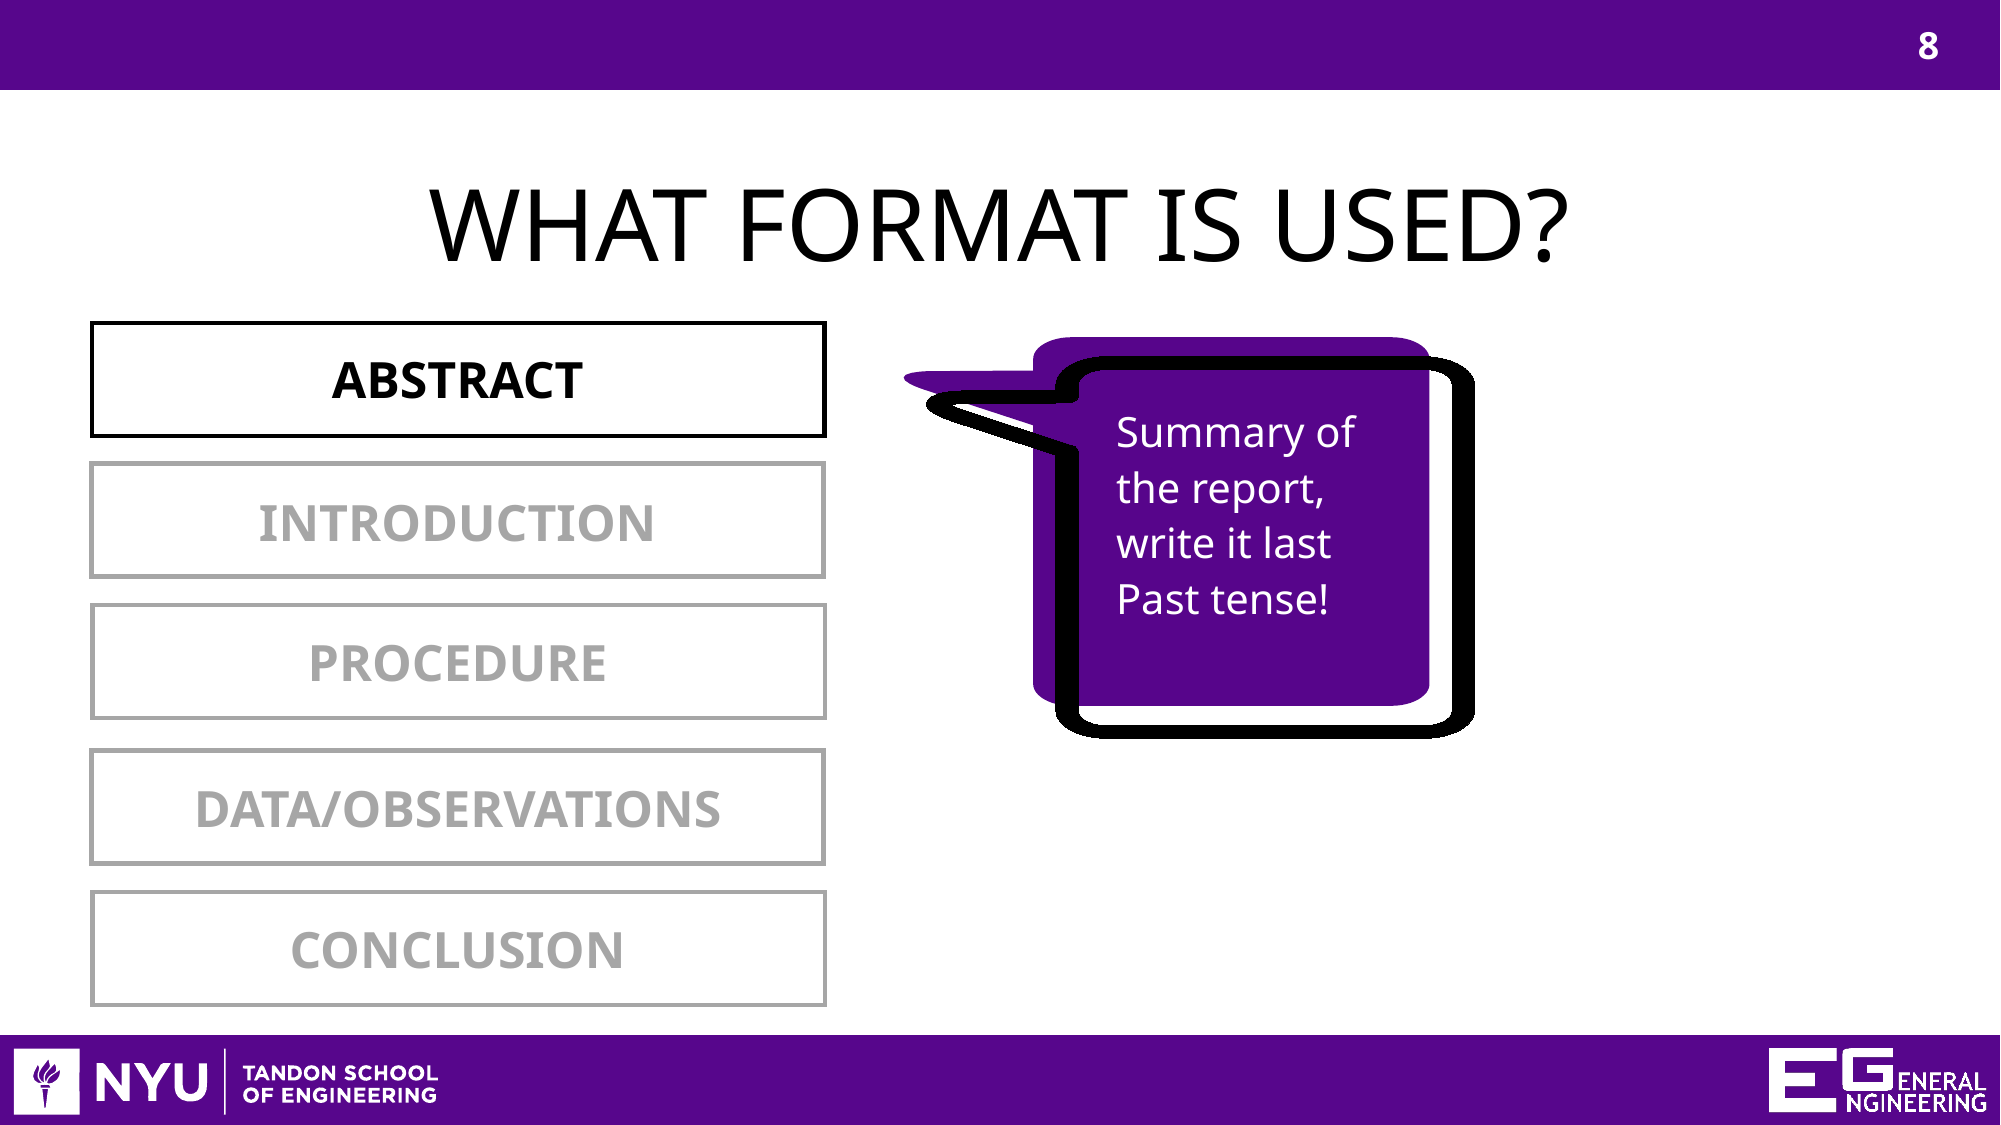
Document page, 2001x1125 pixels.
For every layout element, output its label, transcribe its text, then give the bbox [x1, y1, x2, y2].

text_box [91, 322, 825, 437]
text_box [968, 370, 1430, 706]
text_box [0, 1034, 1752, 1125]
text_box Summary of the report, write it last Past tense! [1114, 398, 1412, 623]
text_box CONCLUSION [91, 910, 824, 986]
text_box [903, 337, 1430, 394]
title WHAT FORMAT IS USED? [92, 132, 1908, 292]
text_box [90, 749, 825, 864]
picture [13, 1048, 438, 1115]
text_box ABSTRACT [91, 340, 824, 416]
text_box INTRODUCTION [91, 484, 824, 560]
text_box [92, 604, 826, 719]
picture [1752, 1031, 2000, 1125]
text_box DATA/OBSERVATIONS [91, 769, 824, 845]
text_box [926, 356, 1475, 739]
text_box [90, 463, 825, 578]
text_box [0, 0, 2000, 91]
text_box 8 [1903, 14, 1962, 75]
text_box PROCEDURE [264, 623, 651, 699]
text_box [92, 891, 826, 1006]
